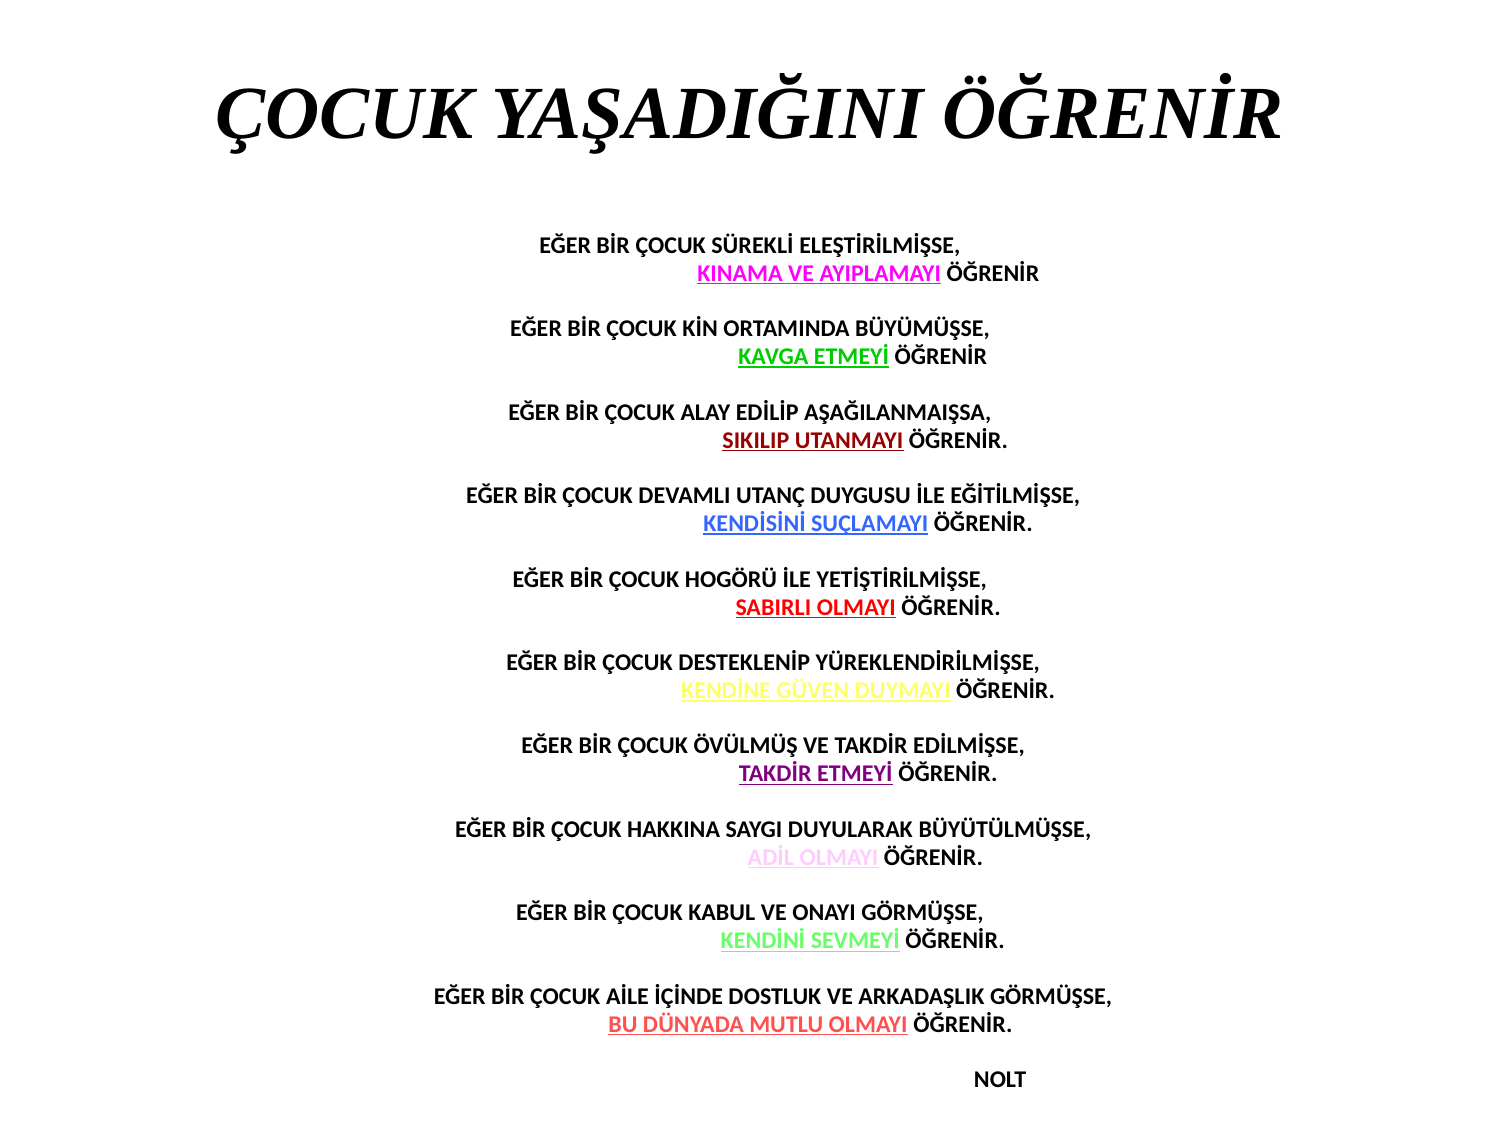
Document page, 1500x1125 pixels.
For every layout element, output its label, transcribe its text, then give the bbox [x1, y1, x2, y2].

list EĞER BİR ÇOCUK SÜREKLİ ELEŞTİRİLMİŞSE, KINAMA VE AYIPLAMAYI ÖĞRENİR EĞER BİR ÇOCUK KİN ORTAMINDA BÜYÜMÜŞSE, KAVGA ETMEYİ ÖĞRENİR EĞER BİR ÇOCUK ALAY EDİLİP AŞAĞILANMAIŞSA, SIKILIP UTANMAYI ÖĞRENİR. EĞER BİR ÇOCUK DEVAMLI UTANÇ DUYGUSU İLE EĞİTİLMİŞSE, KENDİSİNİ SUÇLAMAYI ÖĞRENİR. EĞER BİR ÇOCUK HOGÖRÜ İLE YETİŞTİRİLMİŞSE, SABIRLI OLMAYI ÖĞRENİR. EĞER BİR ÇOCUK DESTEKLENİP YÜREKLENDİRİLMİŞSE, KENDİNE GÜVEN DUYMAYI ÖĞRENİR. EĞER BİR ÇOCUK ÖVÜLMÜŞ VE TAKDİR EDİLMİŞSE, TAKDİR ETMEYİ ÖĞRENİR. EĞER BİR ÇOCUK HAKKINA SAYGI DUYULARAK BÜYÜTÜLMÜŞSE, ADİL OLMAYI ÖĞRENİR. EĞER BİR ÇOCUK KABUL VE ONAYI GÖRMÜŞSE, KENDİNİ SEVMEYİ ÖĞRENİR. EĞER BİR ÇOCUK AİLE İÇİNDE DOSTLUK VE ARKADAŞLIK GÖRMÜŞSE, BU DÜNYADA MUTLU OLMAYI ÖĞRENİR. NOLT [75, 196, 1425, 1125]
title ÇOCUK YAŞADIĞINI ÖĞRENİR [75, 45, 1425, 173]
